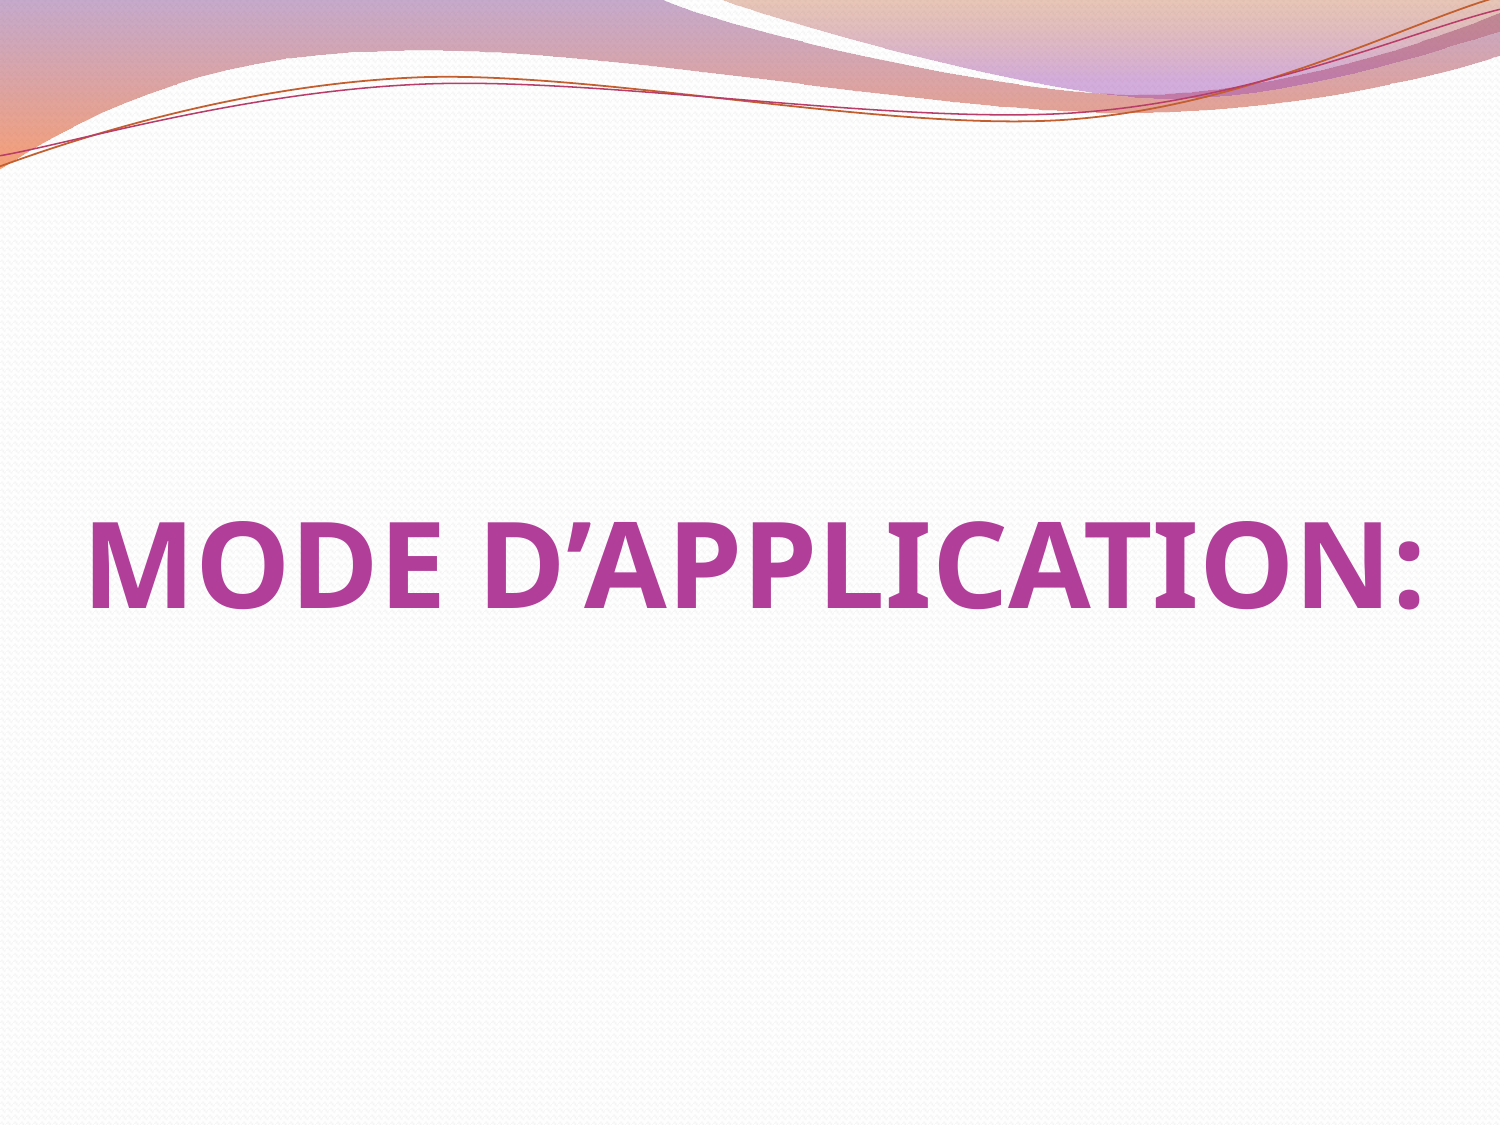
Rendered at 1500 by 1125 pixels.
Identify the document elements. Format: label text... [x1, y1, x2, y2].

title MODE D’APPLICATION: [82, 445, 1445, 633]
